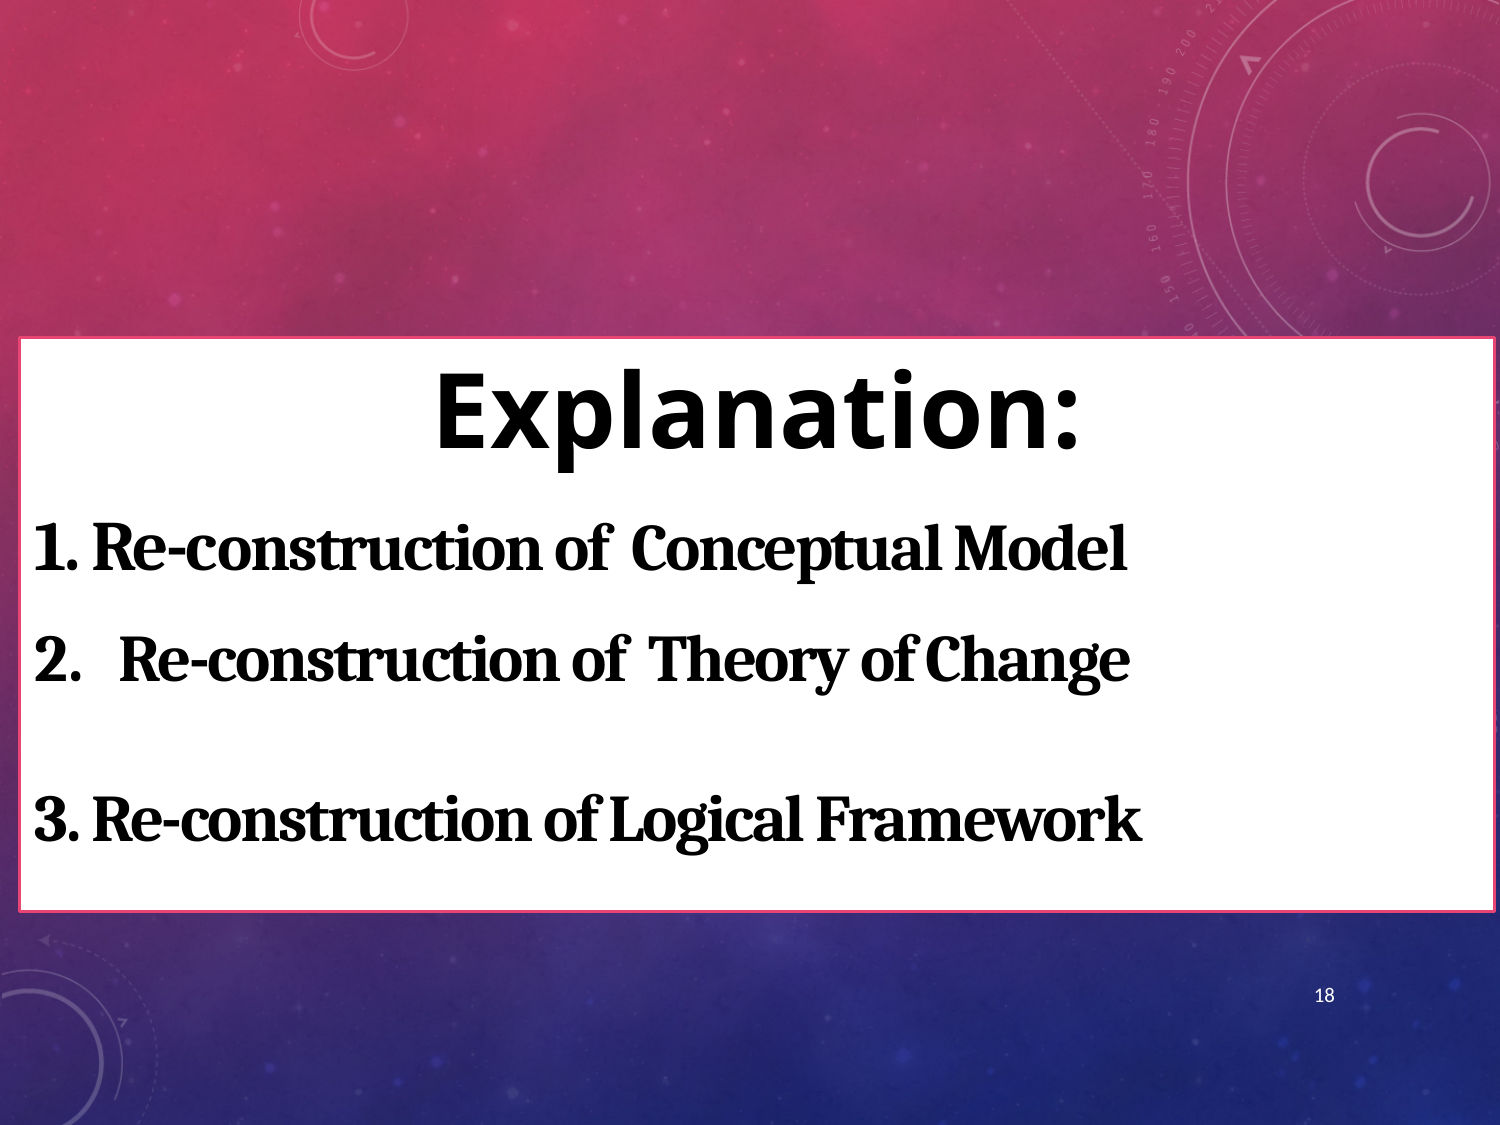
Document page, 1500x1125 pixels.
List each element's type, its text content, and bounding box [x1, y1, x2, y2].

slide_number 18 [1281, 963, 1350, 1025]
text_box Explanation: 1. Re-construction of Conceptual Model Re-construction of Theory of Change 3. Re-construction of Logical Framework [18, 336, 1496, 913]
picture [0, 0, 1500, 1125]
